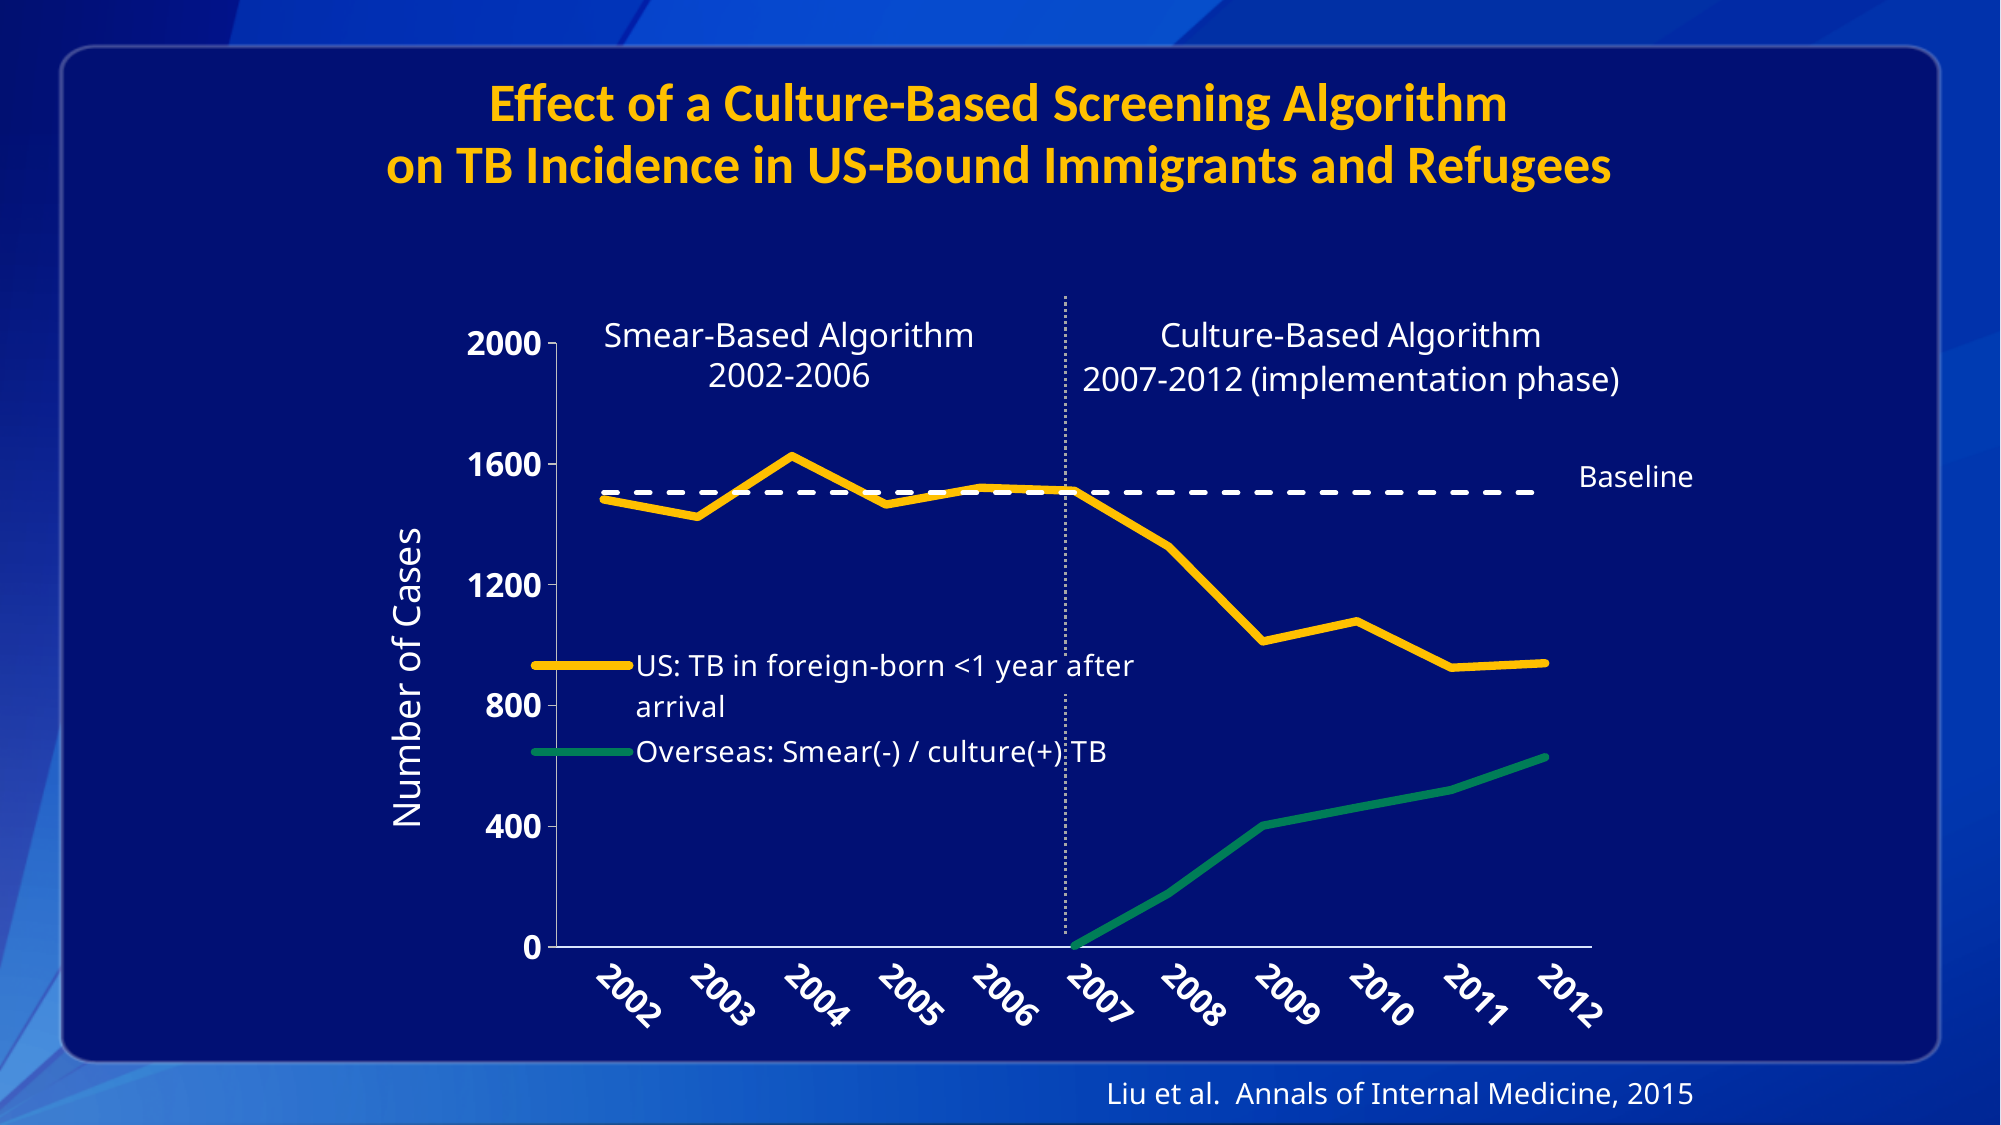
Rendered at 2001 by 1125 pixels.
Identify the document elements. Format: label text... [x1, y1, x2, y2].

text_box Baseline [1647, 450, 1709, 501]
chart [341, 305, 1642, 1053]
text_box Liu et al. Annals of Internal Medicine, 2015 [947, 1068, 1710, 1119]
picture [0, 0, 2001, 1125]
title Effect of a Culture-Based Screening Algorithm on TB Incidence in US-Bound Immigrants and Refugees [324, 14, 1675, 203]
